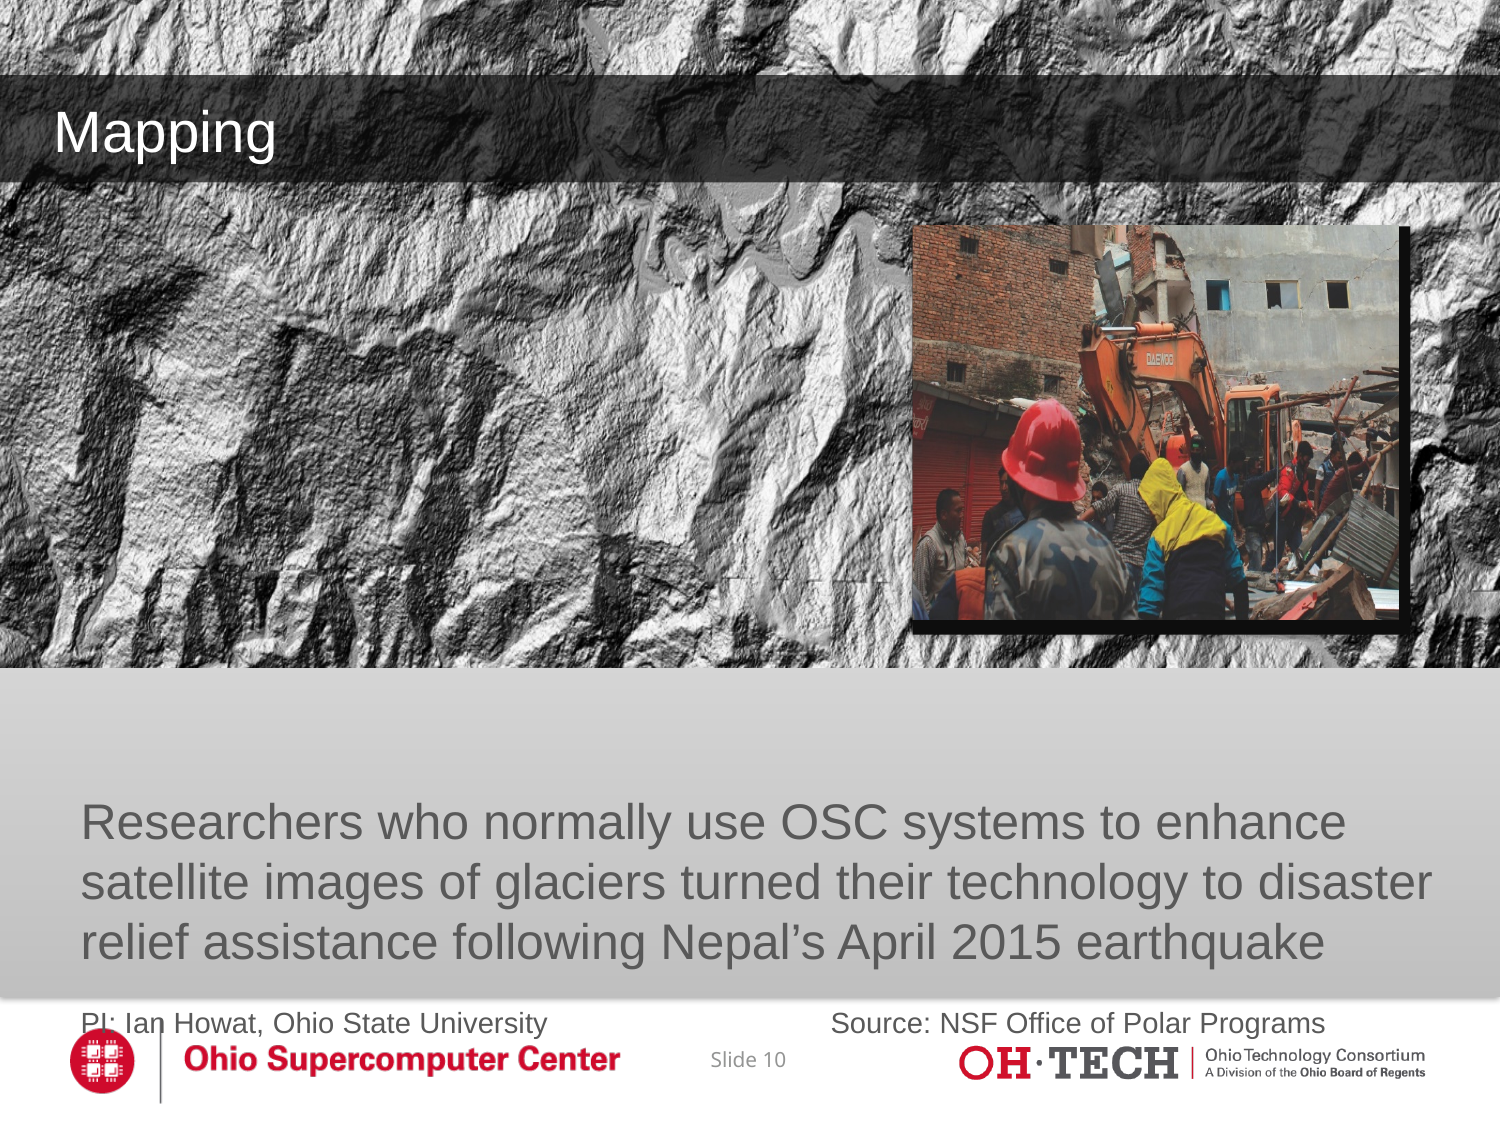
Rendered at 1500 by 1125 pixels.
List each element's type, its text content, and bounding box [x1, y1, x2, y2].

picture [0, 0, 1500, 669]
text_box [912, 225, 1411, 635]
text_box Researchers who normally use OSC systems to enhance satellite images of glaciers turned their technology to disaster relief assistance following Nepal’s April 2015 earthquake PI: Ian Howat, Ohio State University Source: NSF Office of Polar Programs [65, 786, 1454, 1103]
